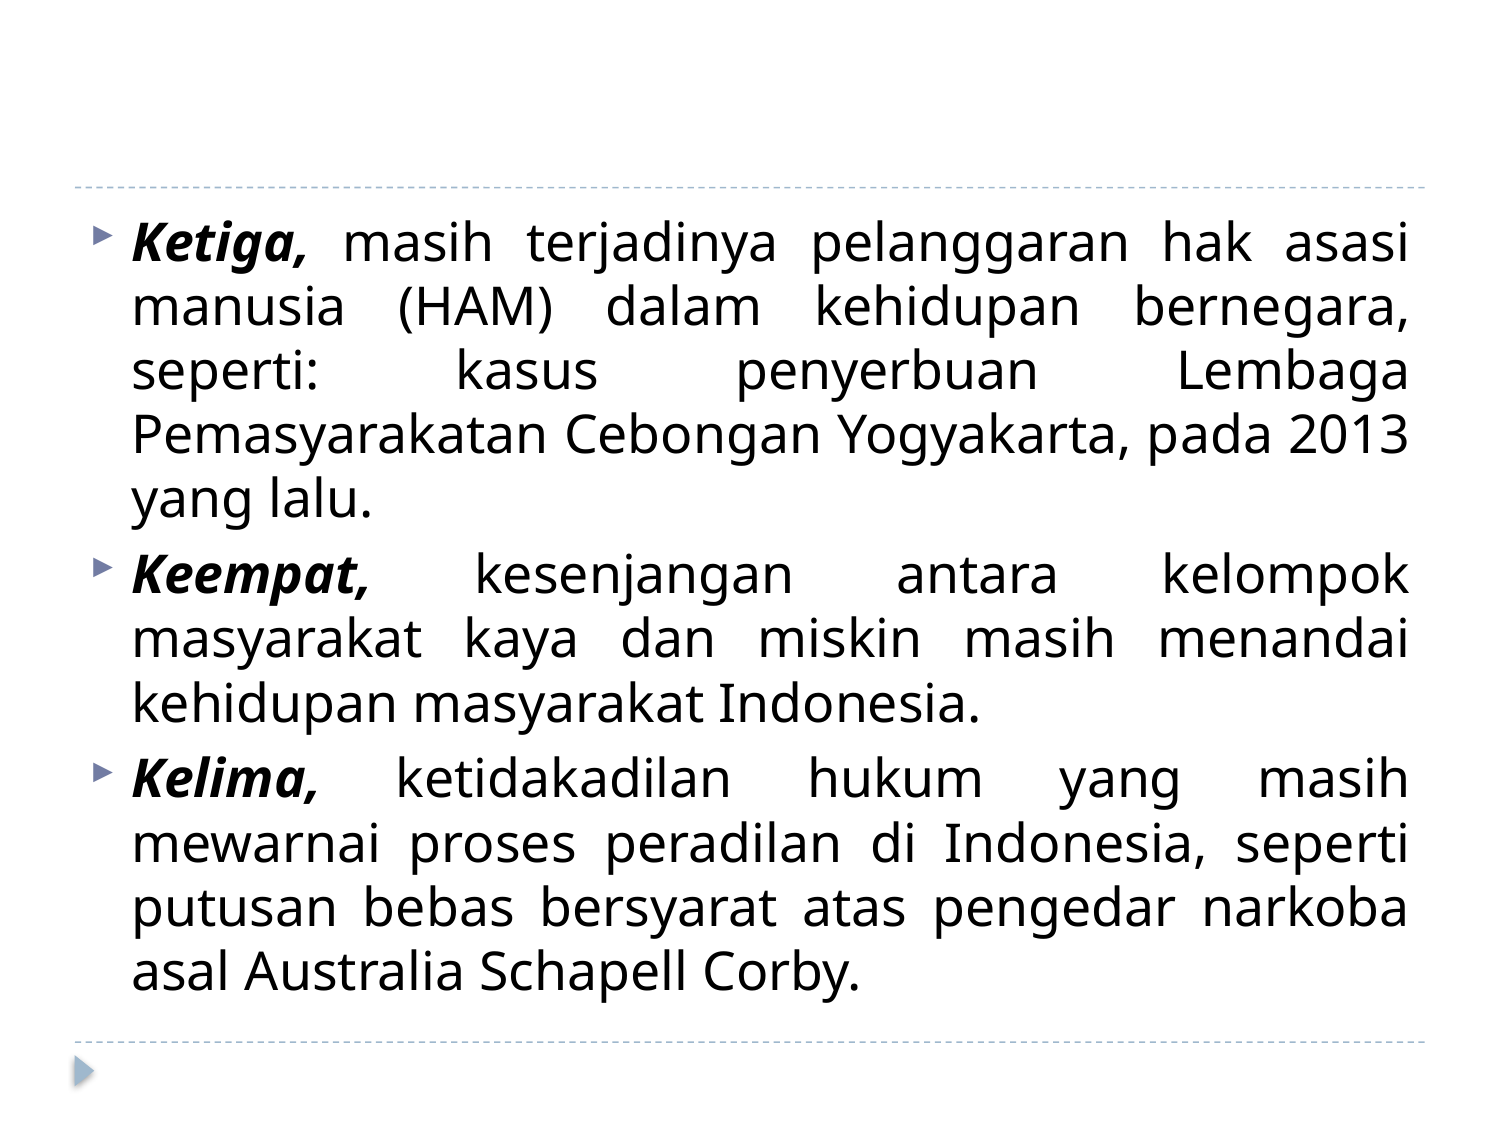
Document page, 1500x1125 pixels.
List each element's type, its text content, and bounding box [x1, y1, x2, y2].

list Ketiga, masih terjadinya pelanggaran hak asasi manusia (HAM) dalam kehidupan bernegara, seperti: kasus penyerbuan Lembaga Pemasyarakatan Cebongan Yogyakarta, pada 2013 yang lalu. Keempat, kesenjangan antara kelompok masyarakat kaya dan miskin masih menandai kehidupan masyarakat Indonesia. Kelima, ketidakadilan hukum yang masih mewarnai proses peradilan di Indonesia, seperti putusan bebas bersyarat atas pengedar narkoba asal Australia Schapell Corby. [75, 200, 1425, 1010]
